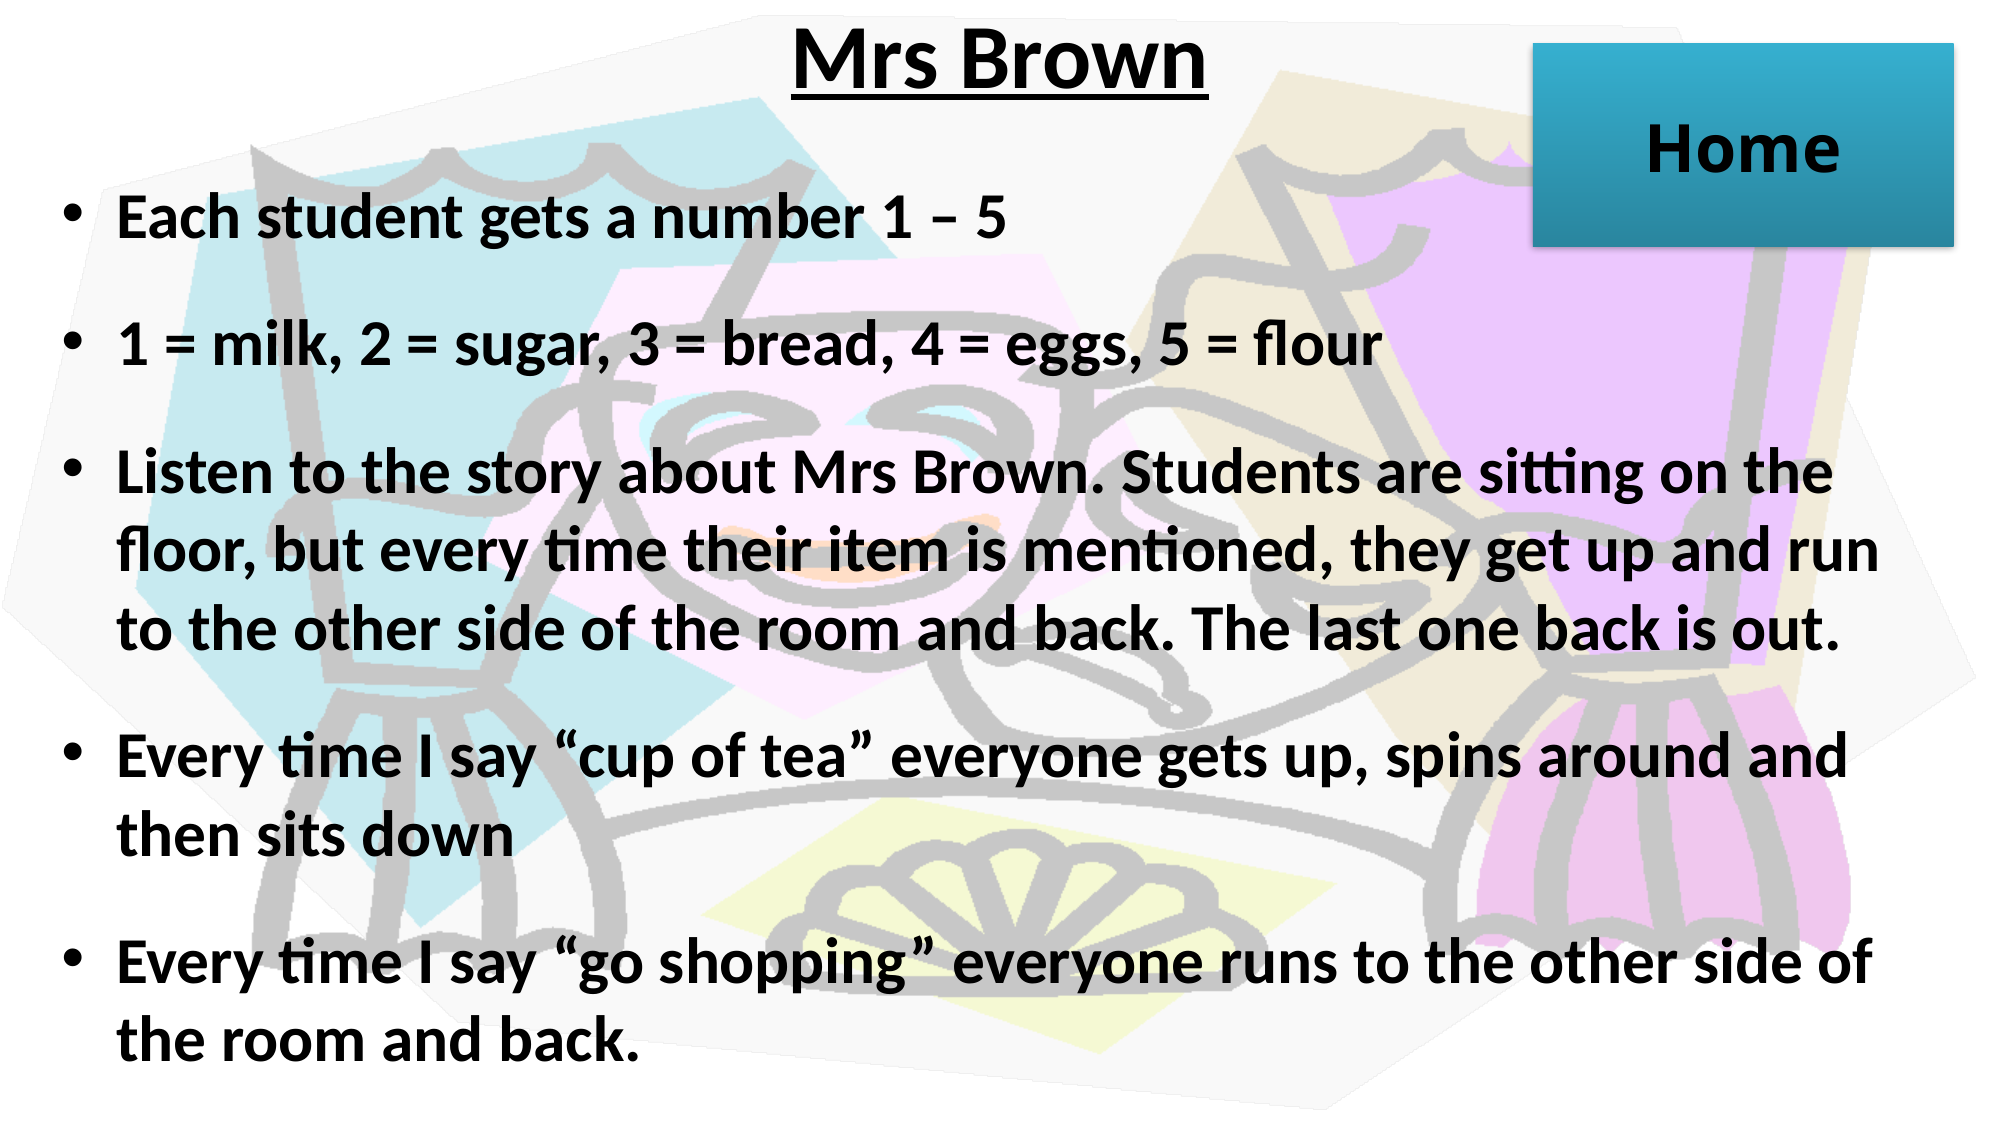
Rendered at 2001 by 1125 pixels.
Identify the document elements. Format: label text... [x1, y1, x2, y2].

text_box Home [1532, 43, 1954, 247]
title Mrs Brown [99, 0, 1900, 146]
list Each student gets a number 1 – 5 1 = milk, 2 = sugar, 3 = bread, 4 = eggs, 5 = flour Listen to the story about Mrs Brown. Students are sitting on the floor, but every time their item is mentioned, they get up and run to the other side of the room and back. The last one back is out. Every time I say “cup of tea” everyone gets up, spins around and then sits down Every time I say “go shopping” everyone runs to the other side of the room and back. [46, 165, 1900, 1105]
